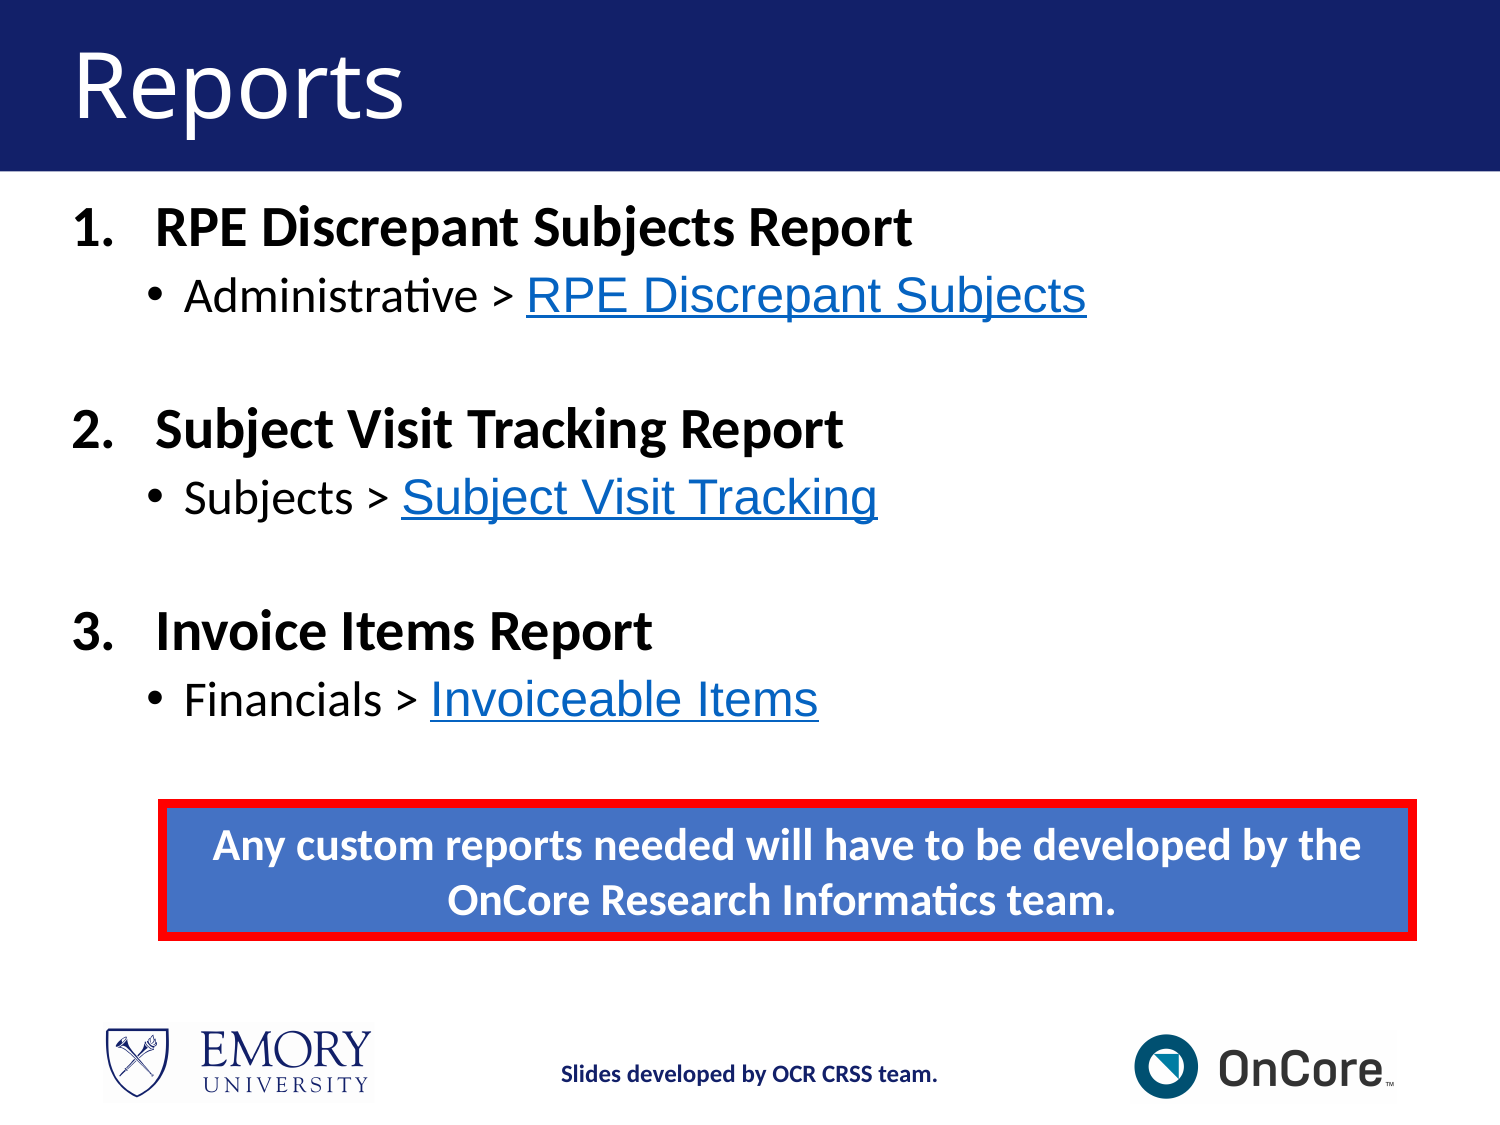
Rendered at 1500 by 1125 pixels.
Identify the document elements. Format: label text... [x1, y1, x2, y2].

footer Slides developed by OCR CRSS team. [496, 1042, 1004, 1103]
list RPE Discrepant Subjects Report Administrative > RPE Discrepant Subjects Subject Visit Tracking Report Subjects > Subject Visit Tracking Invoice Items Report Financials > Invoiceable Items [56, 188, 1446, 1014]
text_box Any custom reports needed will have to be developed by the OnCore Research Informatics team. [161, 803, 1414, 937]
picture [103, 1022, 375, 1103]
title Reports [56, 12, 1446, 165]
picture [1130, 1030, 1397, 1104]
